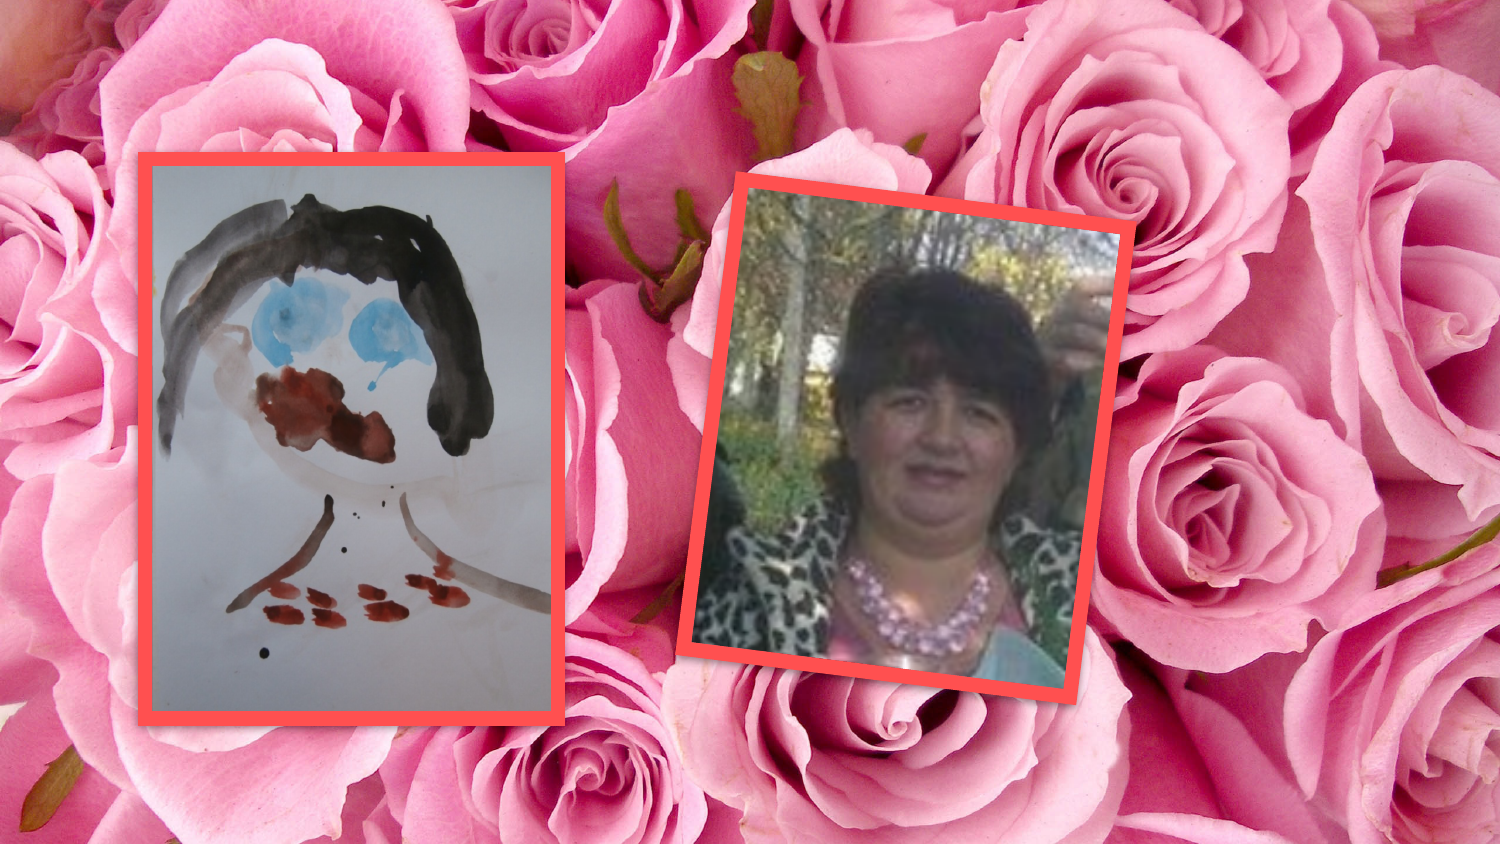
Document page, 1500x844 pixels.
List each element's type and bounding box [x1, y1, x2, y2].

picture [79, 239, 625, 639]
picture [718, 208, 1094, 668]
list [0, 0, 1500, 844]
